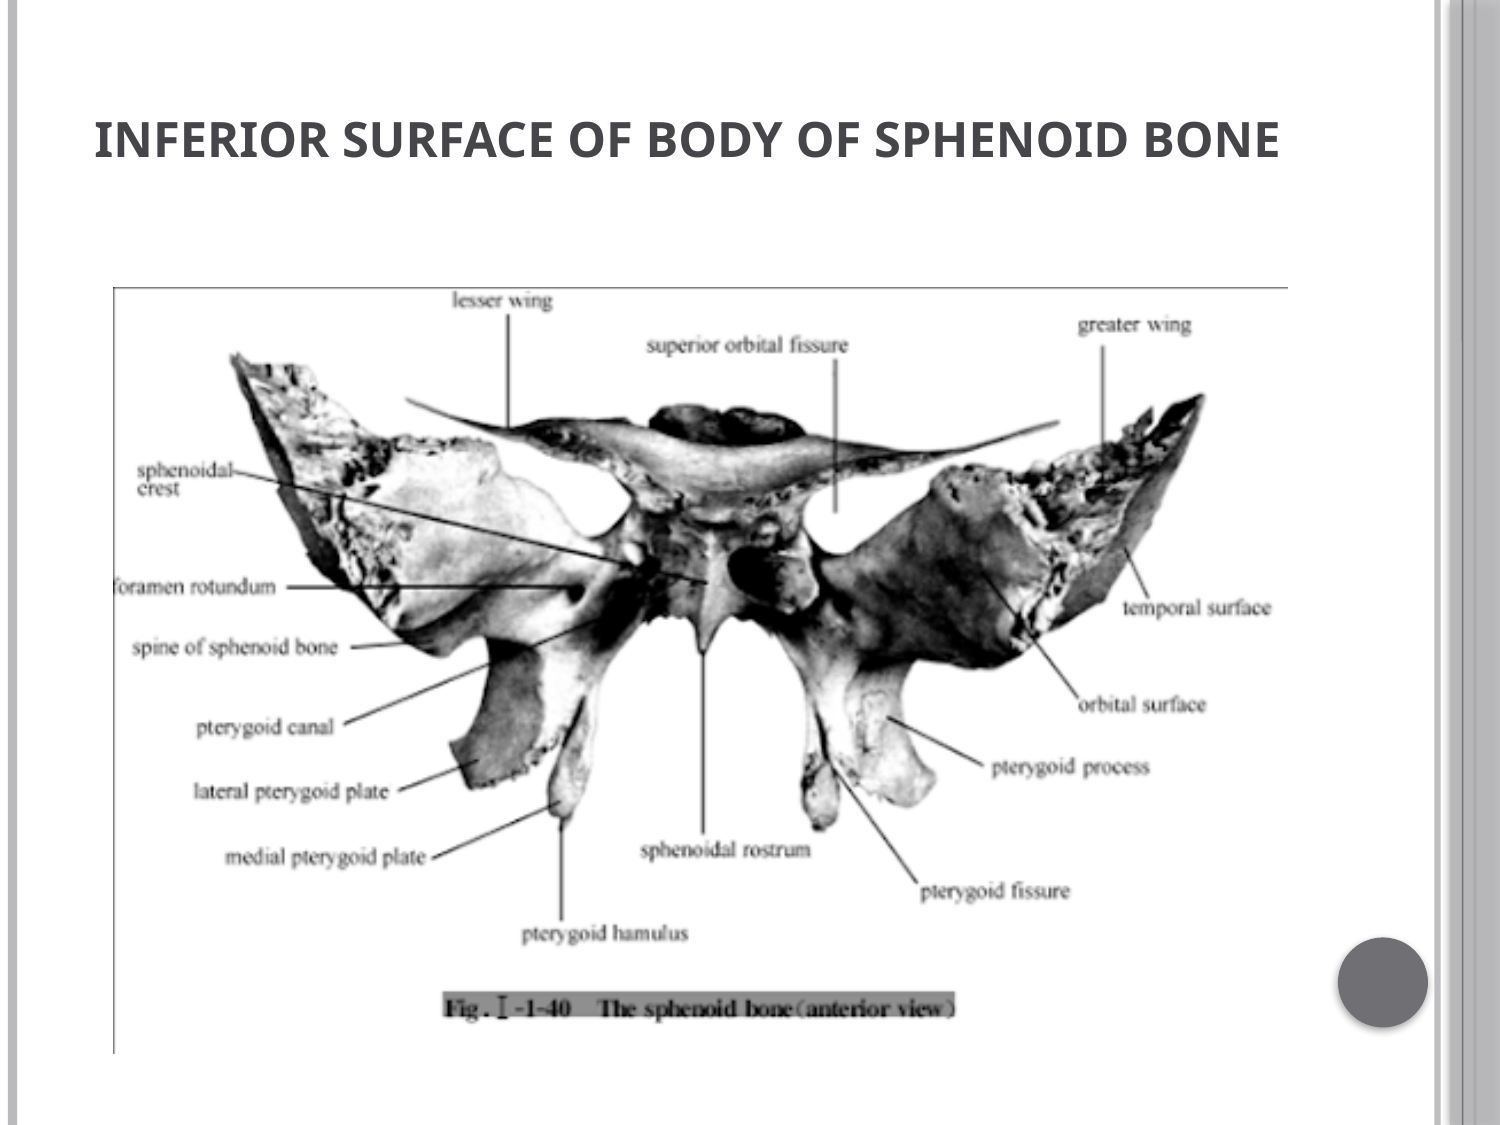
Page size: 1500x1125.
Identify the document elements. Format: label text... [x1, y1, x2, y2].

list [112, 286, 1288, 1055]
title INFERIOR SURFACE OF BODY OF SPHENOID BONE [75, 45, 1300, 175]
